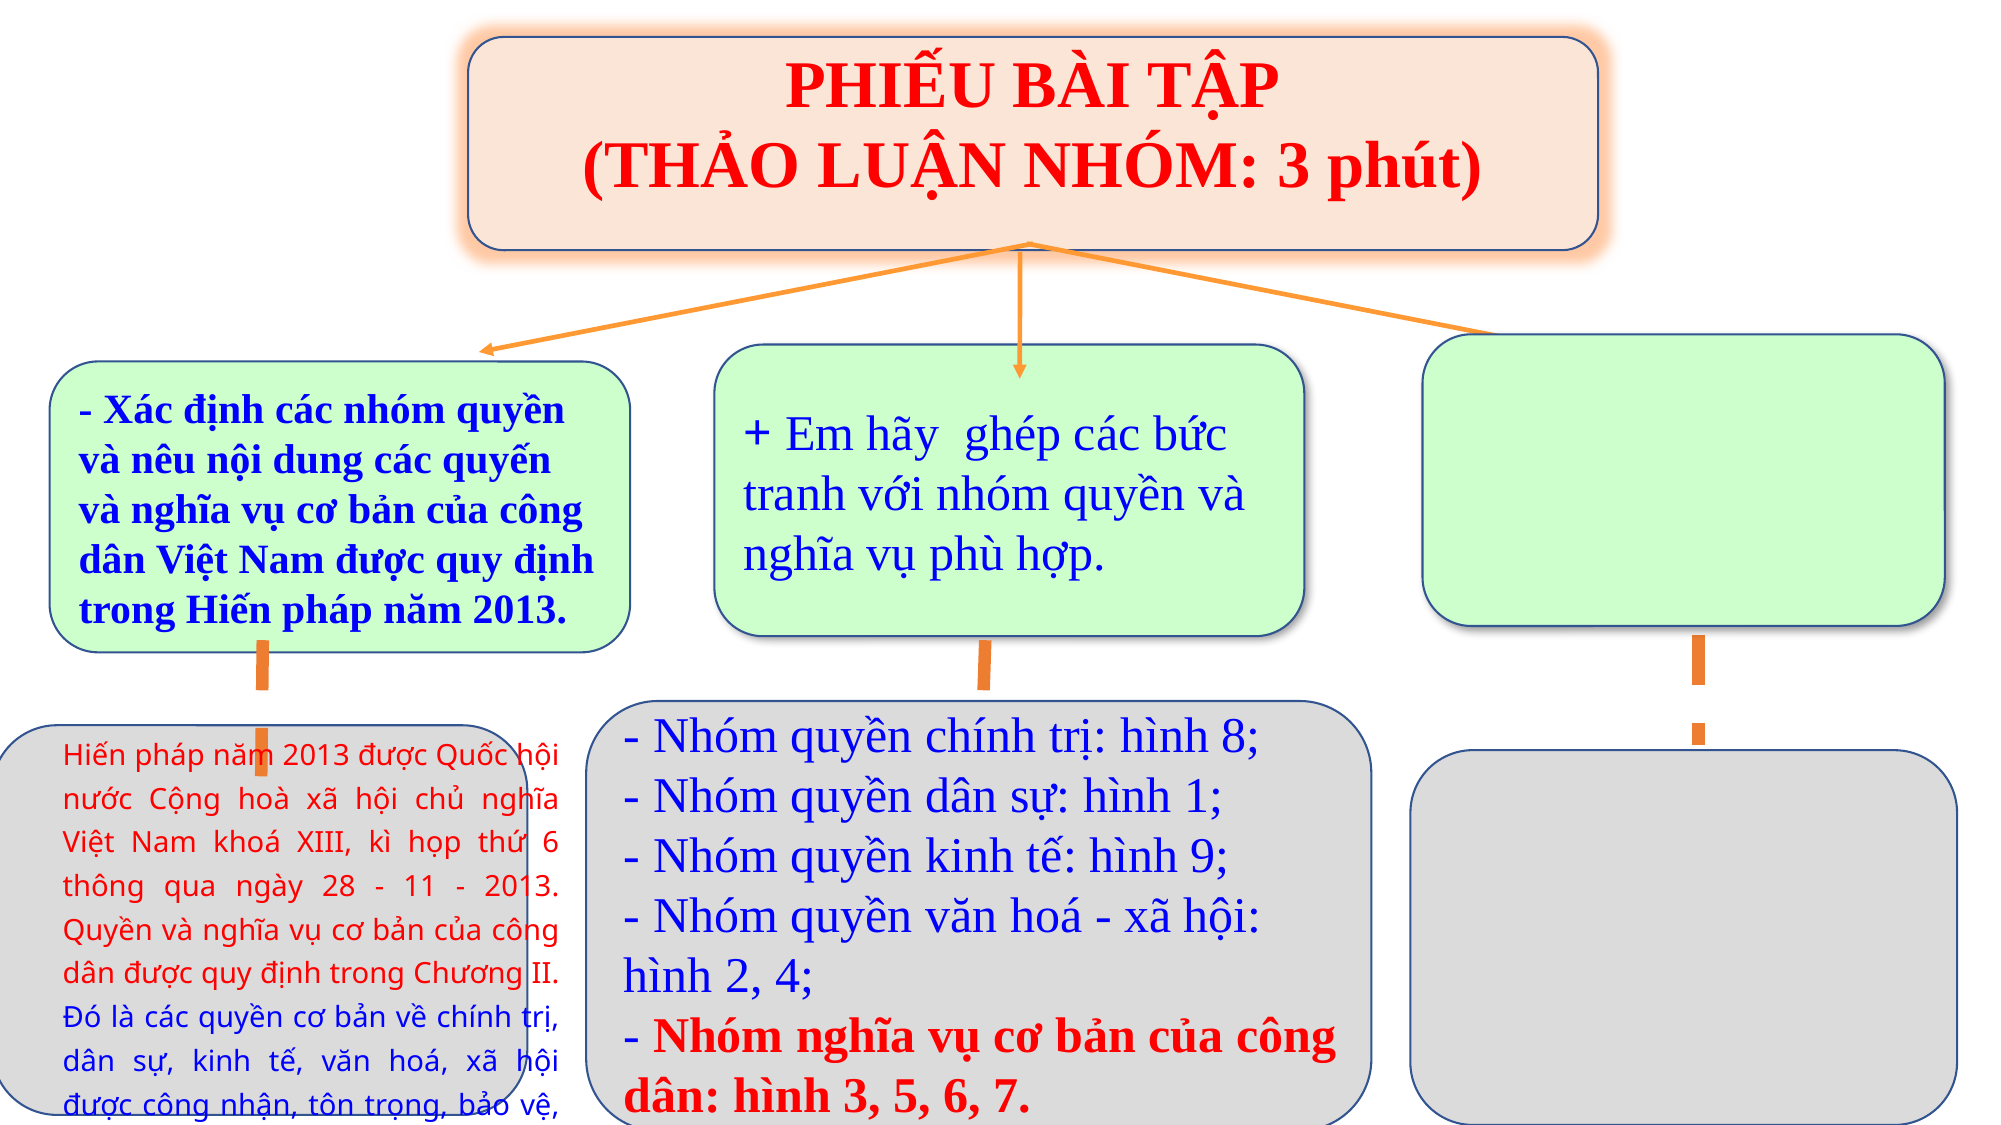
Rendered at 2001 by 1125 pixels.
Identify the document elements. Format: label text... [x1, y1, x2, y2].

text_box Hiến pháp năm 2013 được Quốc hội nước Cộng hoà xã hội chủ nghĩa Việt Nam khoá XIII, kì họp thứ 6 thông qua ngày 28 - 11 - 2013. Quyền và nghĩa vụ cơ bản của công dân được quy định trong Chương II. Đó là các quyền cơ bản về chính trị, dân sự, kinh tế, văn hoá, xã hội được công nhận, tôn trọng, bảo vệ, bảo đảm theo Hiến pháp và pháp luật. [0, 720, 575, 1125]
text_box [1026, 243, 1639, 364]
text_box [1409, 749, 1959, 1125]
text_box [585, 718, 609, 1113]
text_box [1358, 729, 1373, 1103]
text_box - Xác định các nhóm quyền và nêu nội dung các quyến và nghĩa vụ cơ bản của công dân Việt Nam được quy định trong Hiến pháp năm 2013. [48, 360, 632, 654]
text_box + Em hãy ghép các bức tranh với nhóm quyền và nghĩa vụ phù hợp. [713, 352, 1306, 638]
text_box PHIẾU BÀI TẬP (THẢO LUẬN NHÓM: 3 phút) [467, 35, 1600, 243]
text_box - Nhóm quyền chính trị: hình 8; - Nhóm quyền dân sự: hình 1; - Nhóm quyền kinh tế: hình 9; - Nhóm quyền văn hoá - xã hội: hình 2, 4; - Nhóm nghĩa vụ cơ bản của công dân: hình 3, 5, 6, 7. [609, 695, 1358, 1125]
text_box [1421, 333, 1946, 628]
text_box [478, 243, 1033, 352]
